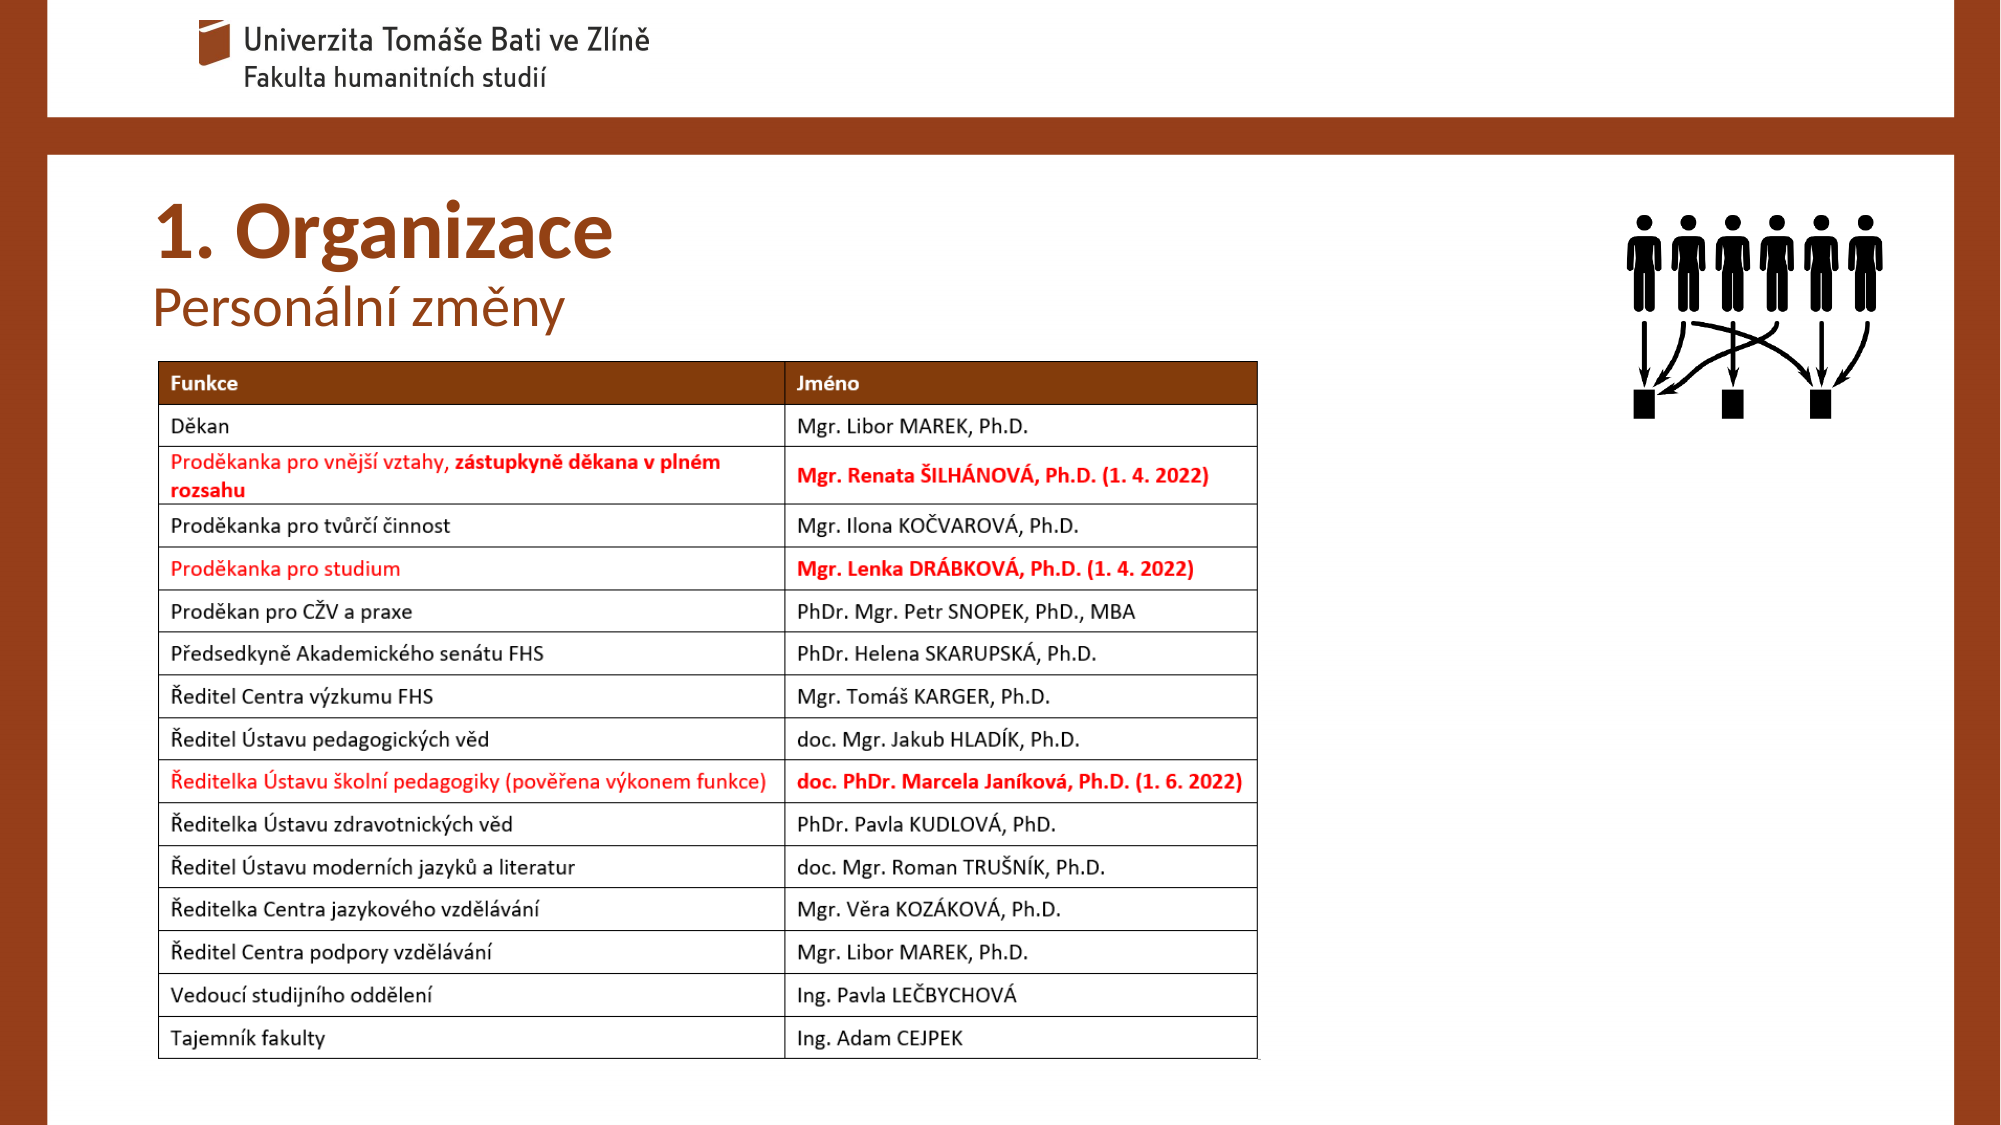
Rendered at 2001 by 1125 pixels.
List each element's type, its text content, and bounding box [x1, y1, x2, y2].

picture [0, 0, 2001, 1125]
title 1. Organizace Personální změny [137, 163, 1607, 362]
